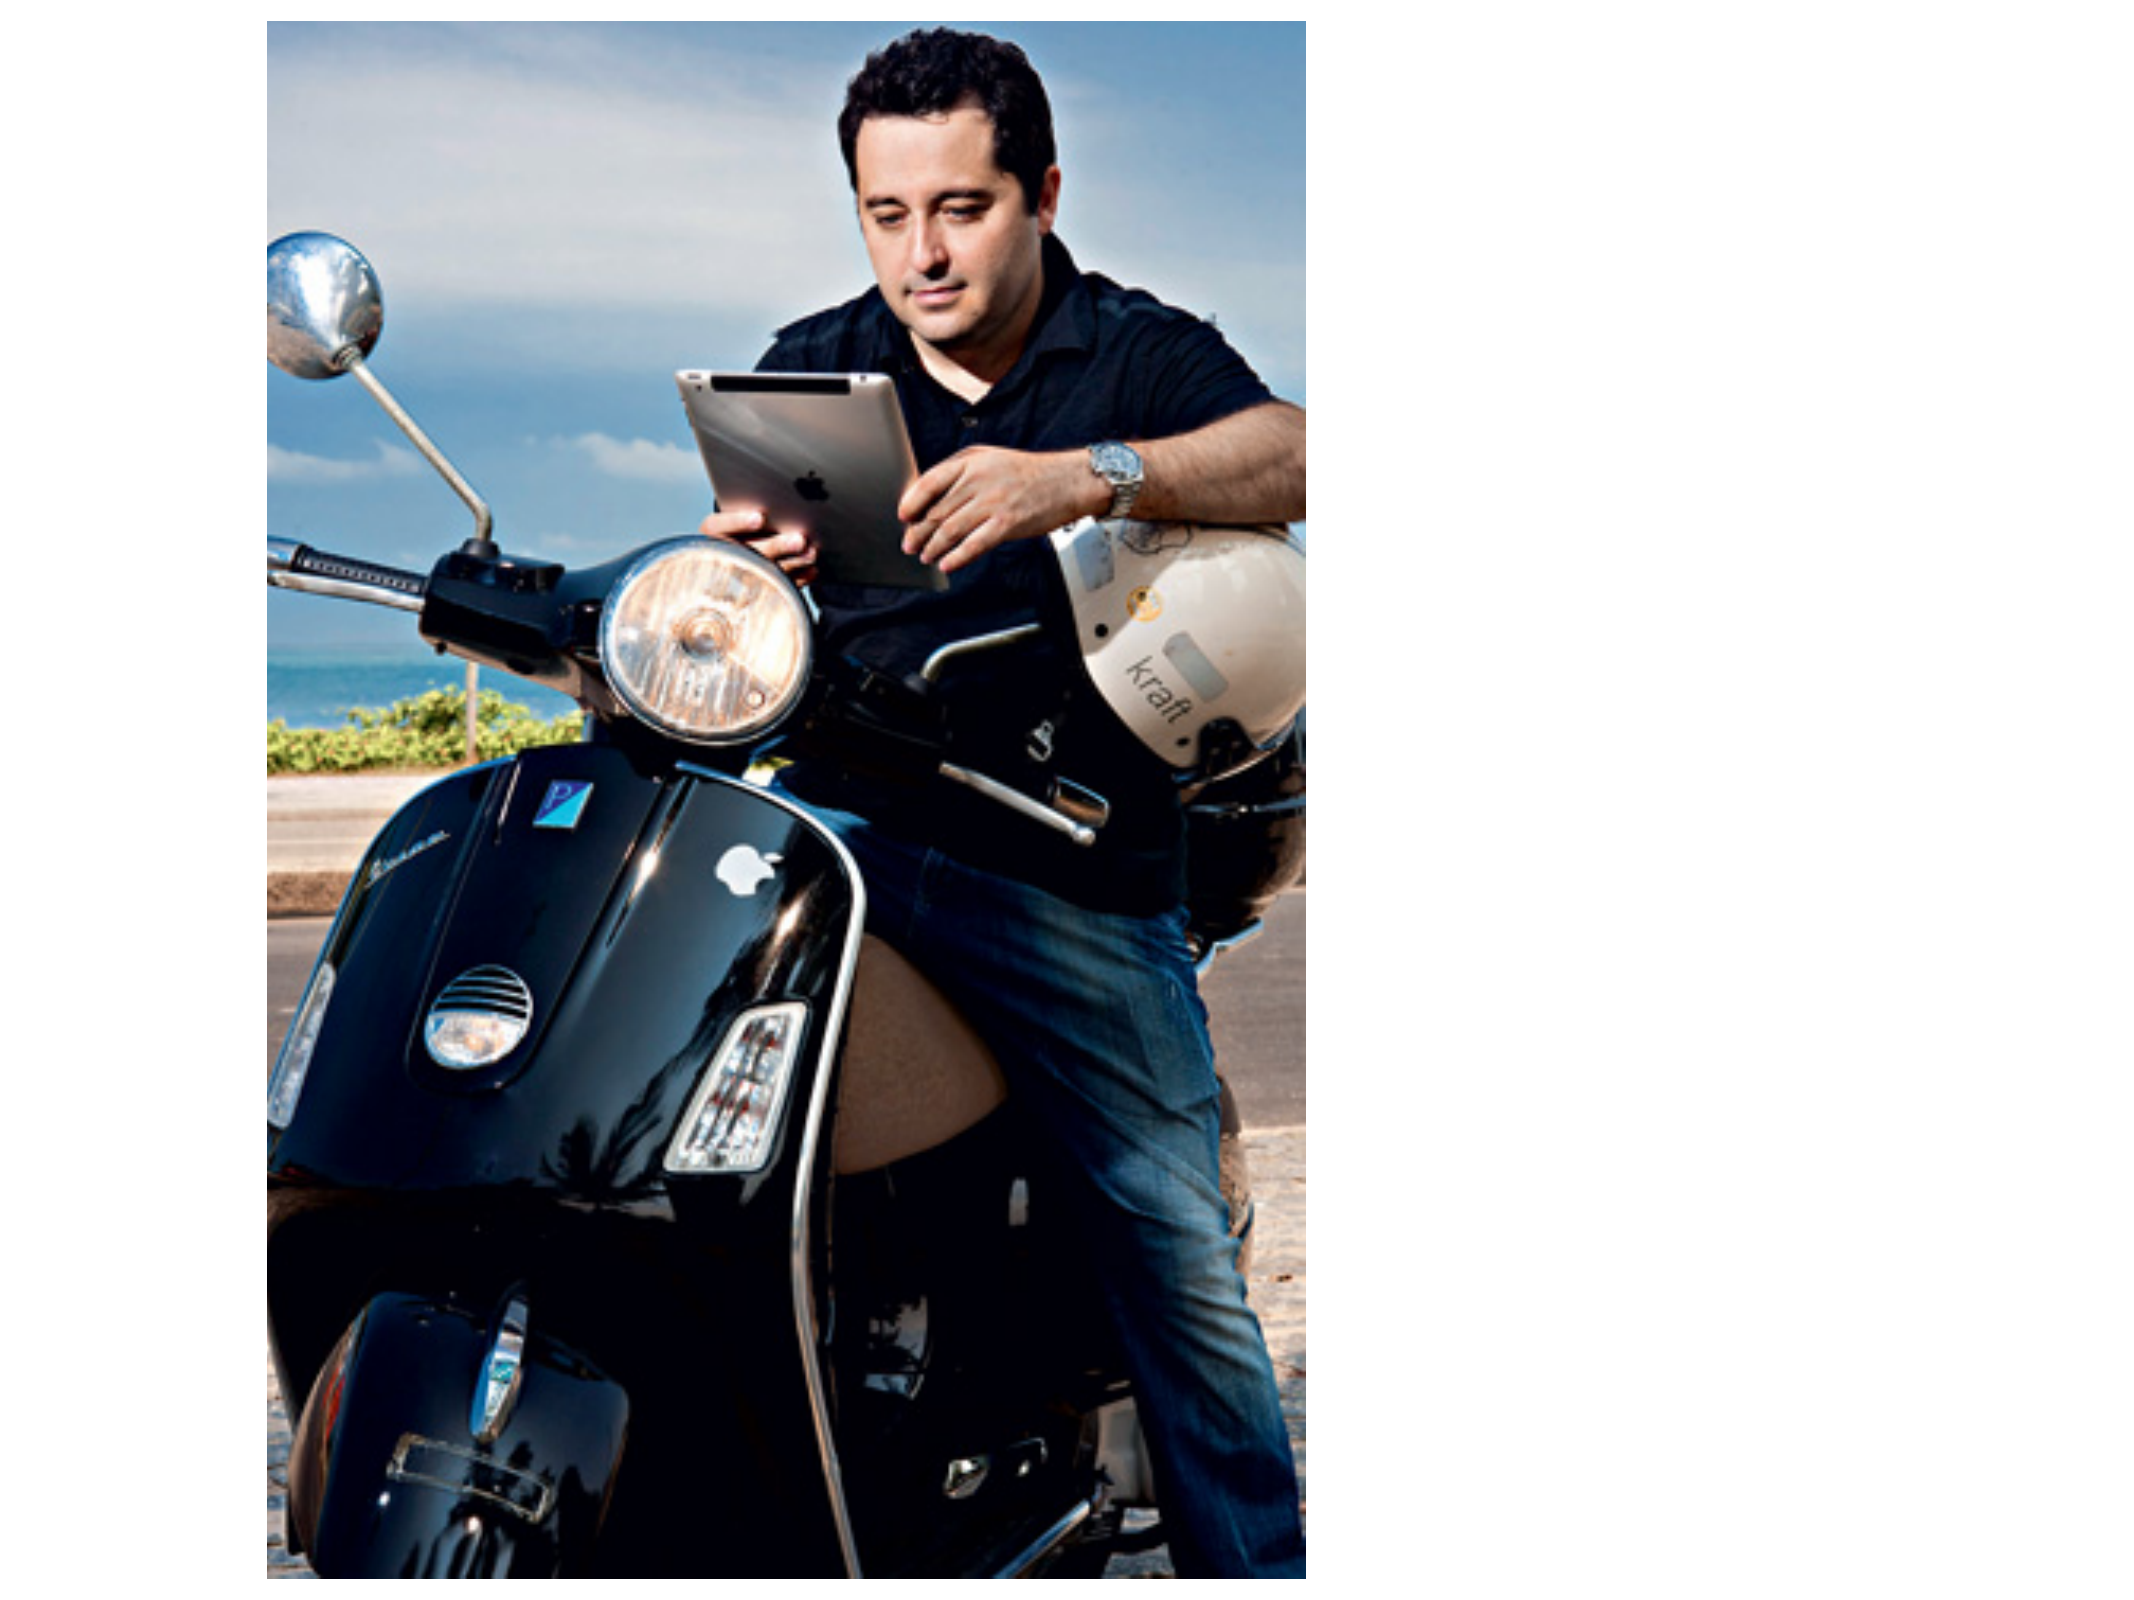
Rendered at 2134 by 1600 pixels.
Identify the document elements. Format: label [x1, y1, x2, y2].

picture [266, 21, 1307, 1579]
